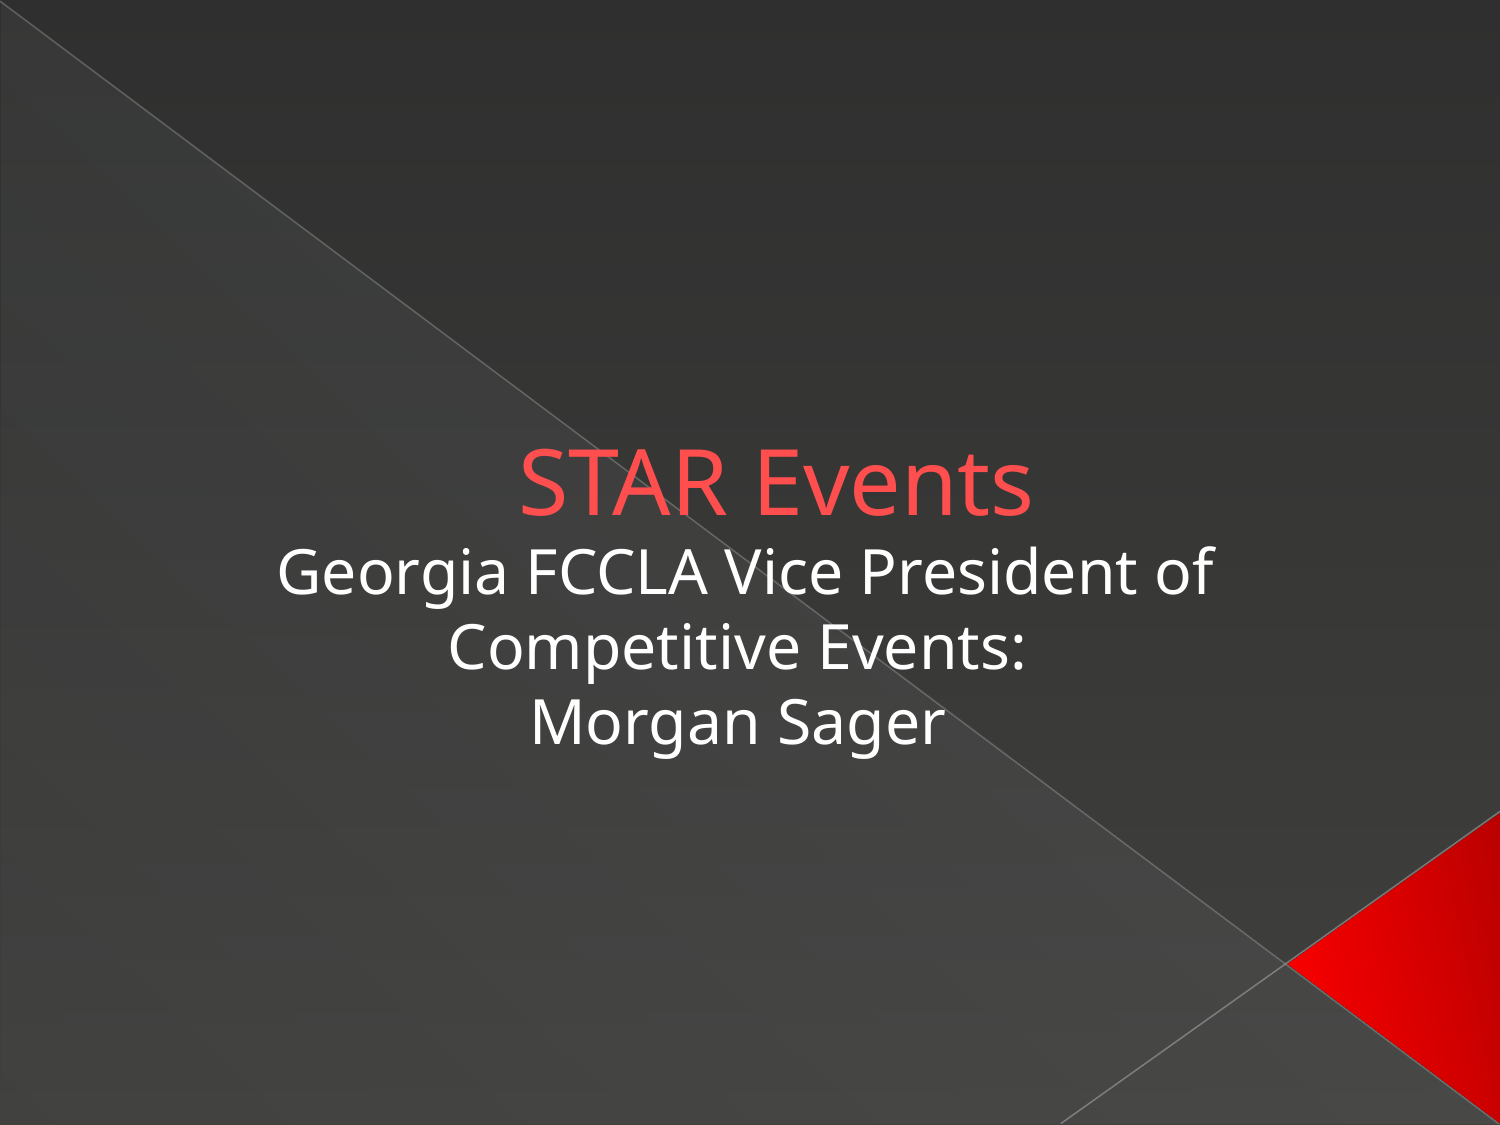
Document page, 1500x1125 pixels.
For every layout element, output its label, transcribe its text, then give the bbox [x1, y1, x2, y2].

subtitle Georgia FCCLA Vice President of Competitive Events: Morgan Sager [87, 525, 1411, 813]
title STAR Events [87, 299, 1411, 525]
